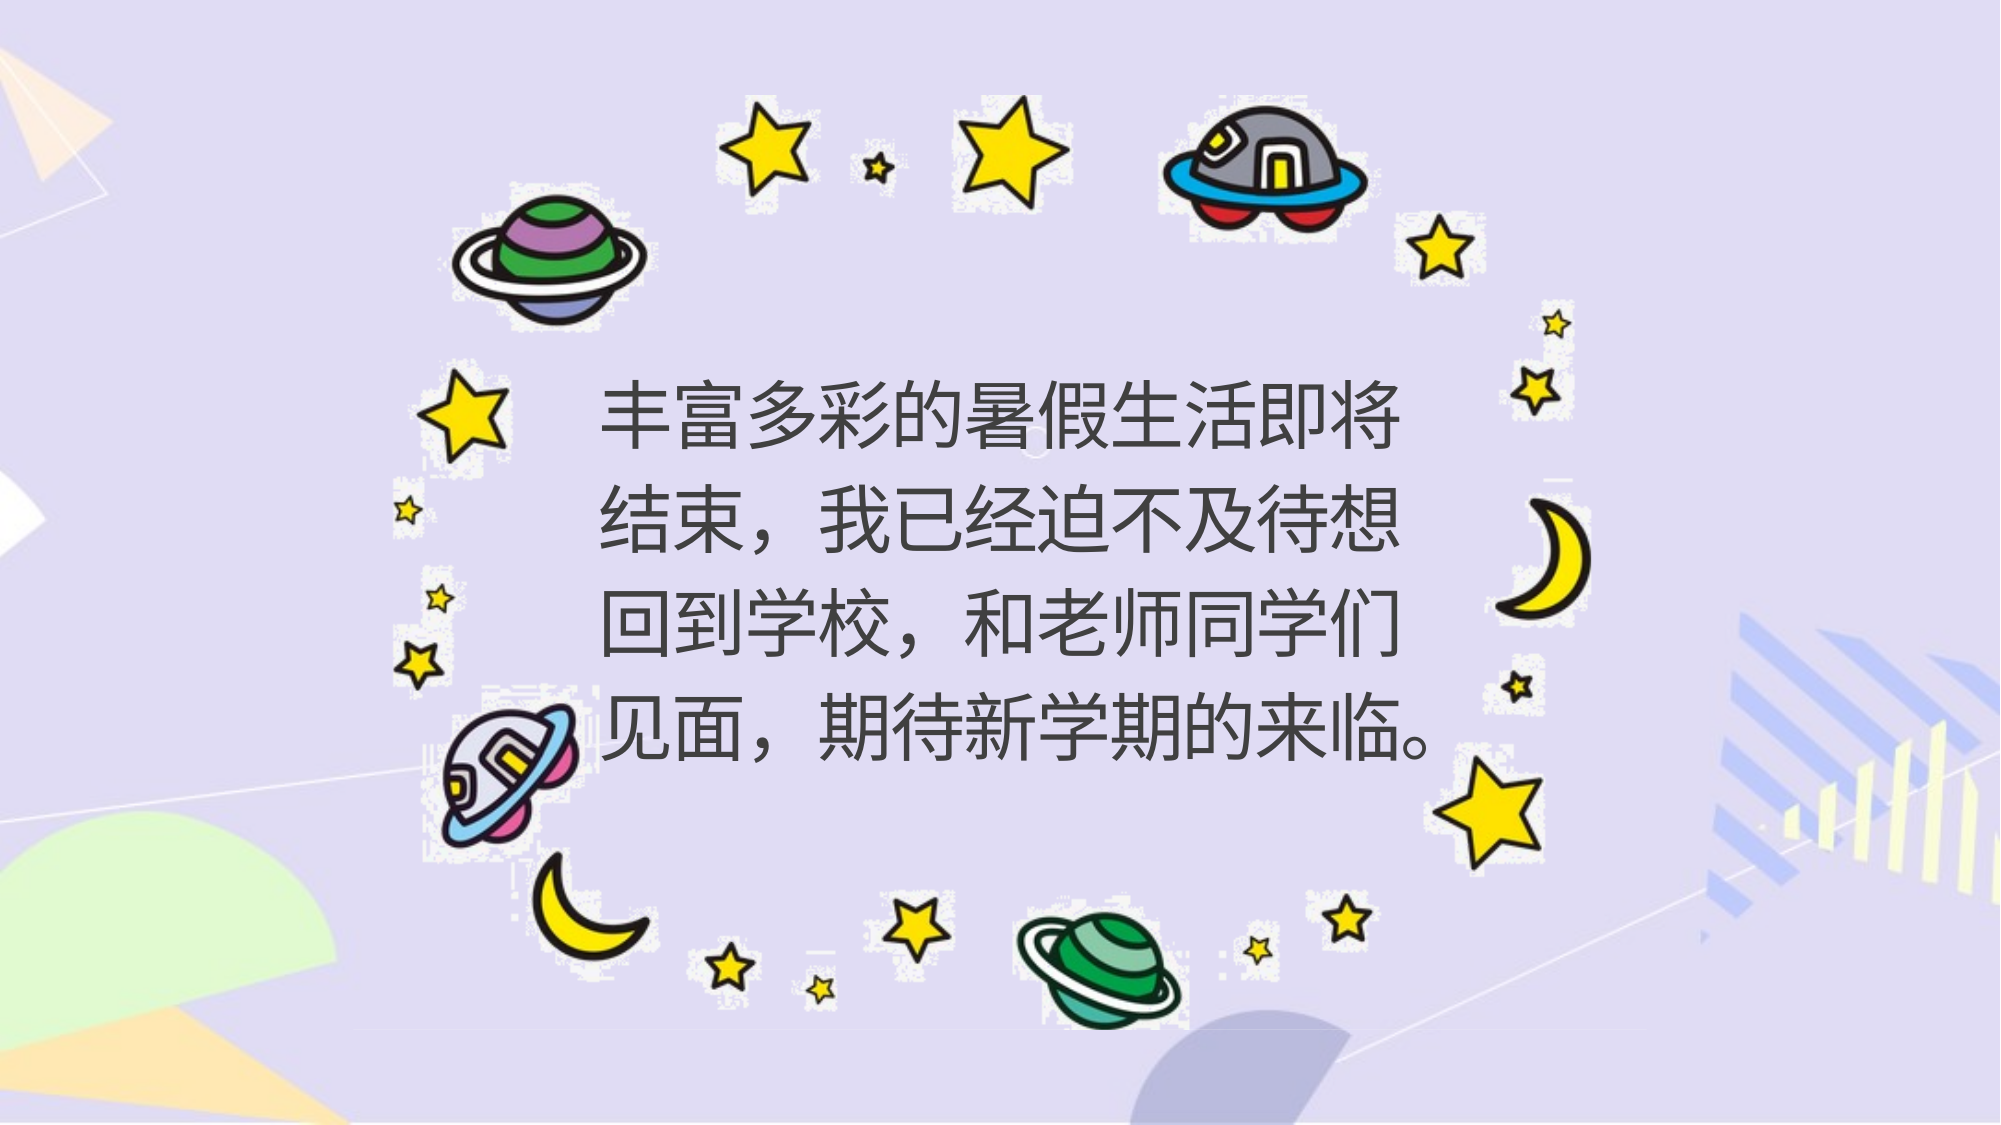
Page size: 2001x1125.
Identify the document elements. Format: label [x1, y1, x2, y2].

picture [353, 95, 1647, 1030]
